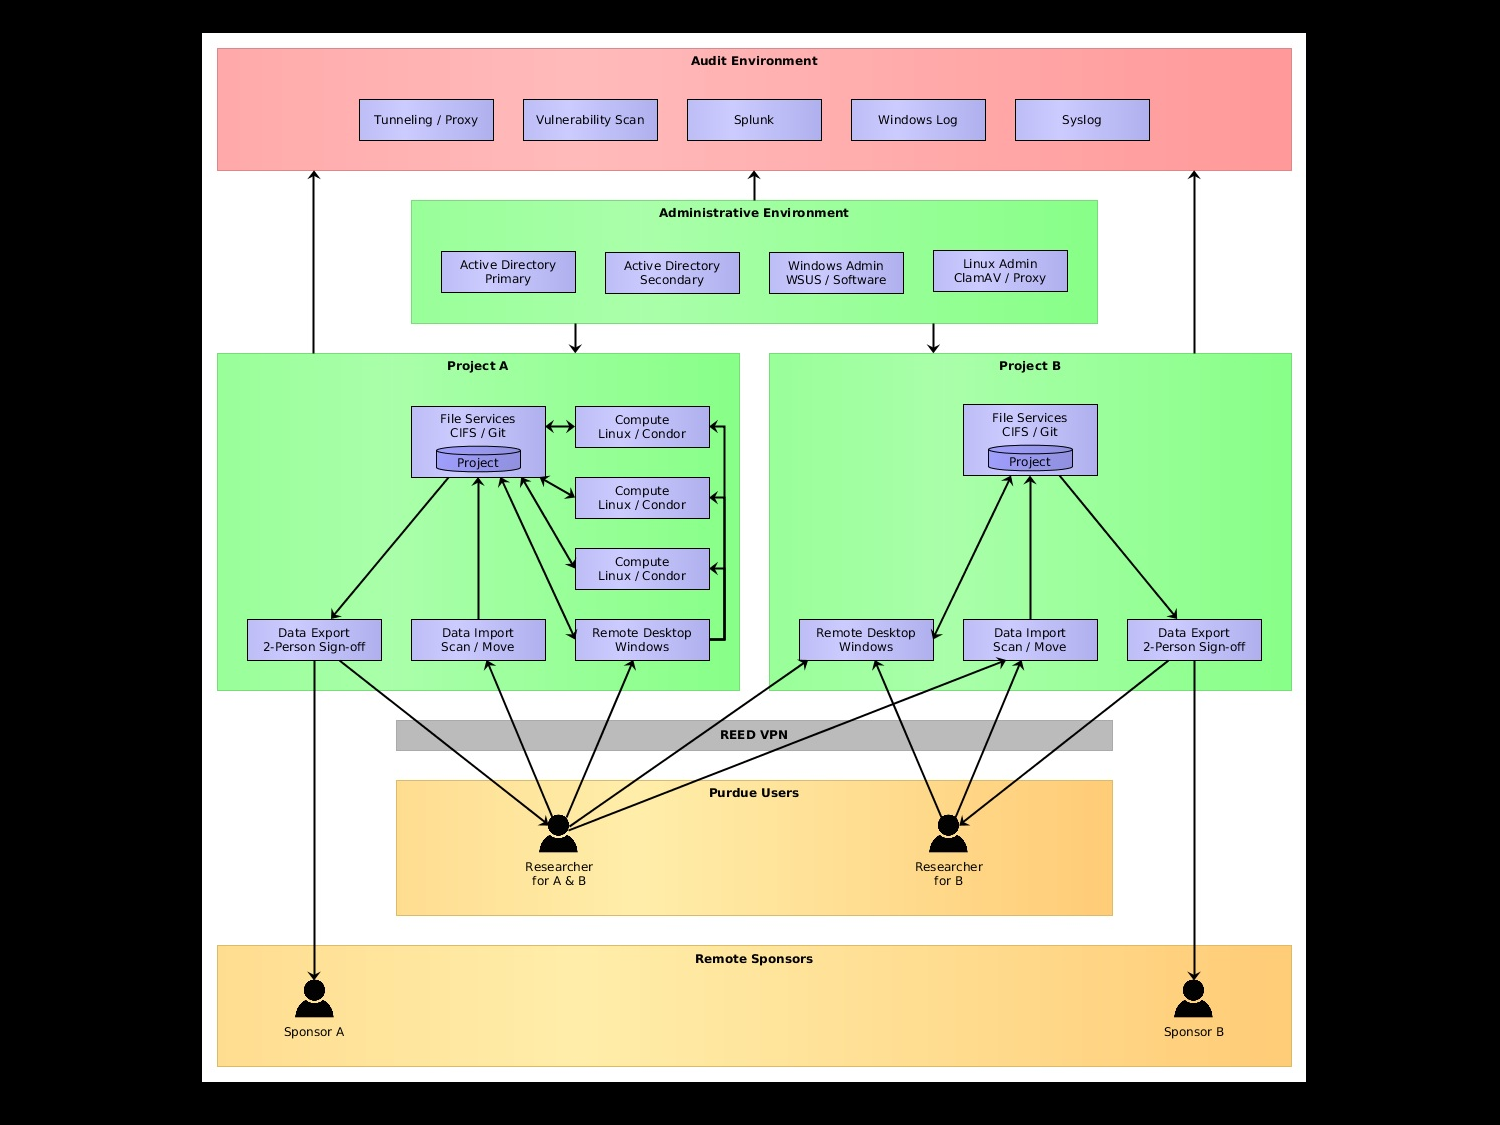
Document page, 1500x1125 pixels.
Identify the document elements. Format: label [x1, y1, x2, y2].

list [201, 33, 1306, 1082]
